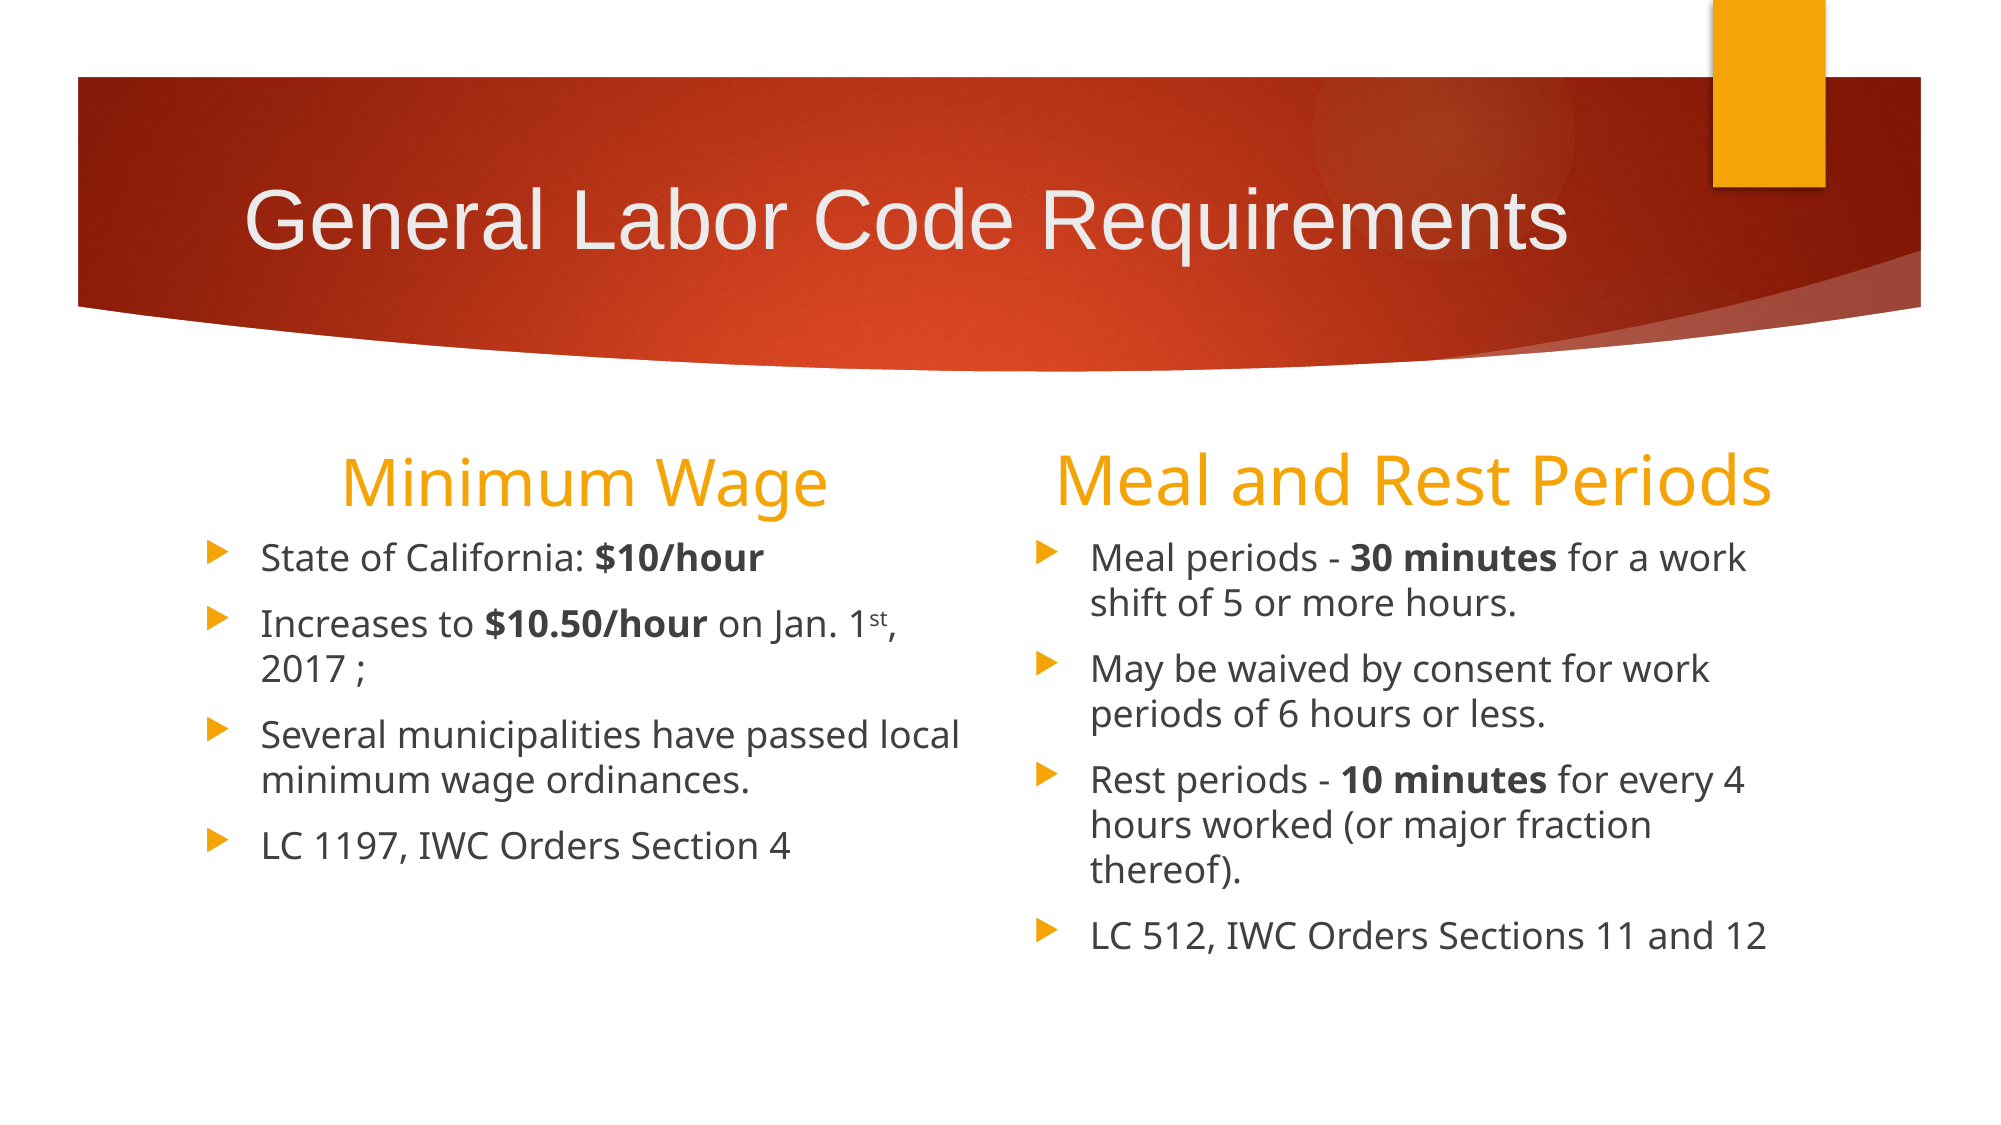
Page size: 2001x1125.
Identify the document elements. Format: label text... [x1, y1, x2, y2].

list Minimum Wage [189, 432, 981, 526]
title General Labor Code Requirements [189, 155, 1627, 275]
list State of California: $10/hour Increases to $10.50/hour on Jan. 1st, 2017 ; Several municipalities have passed local minimum wage ordinances. LC 1197, IWC Orders Section 4 [189, 526, 981, 988]
list Meal and Rest Periods [1018, 427, 1810, 526]
list Meal periods - 30 minutes for a work shift of 5 or more hours. May be waived by consent for work periods of 6 hours or less. Rest periods - 10 minutes for every 4 hours worked (or major fraction thereof). LC 512, IWC Orders Sections 11 and 12 [1018, 526, 1810, 988]
